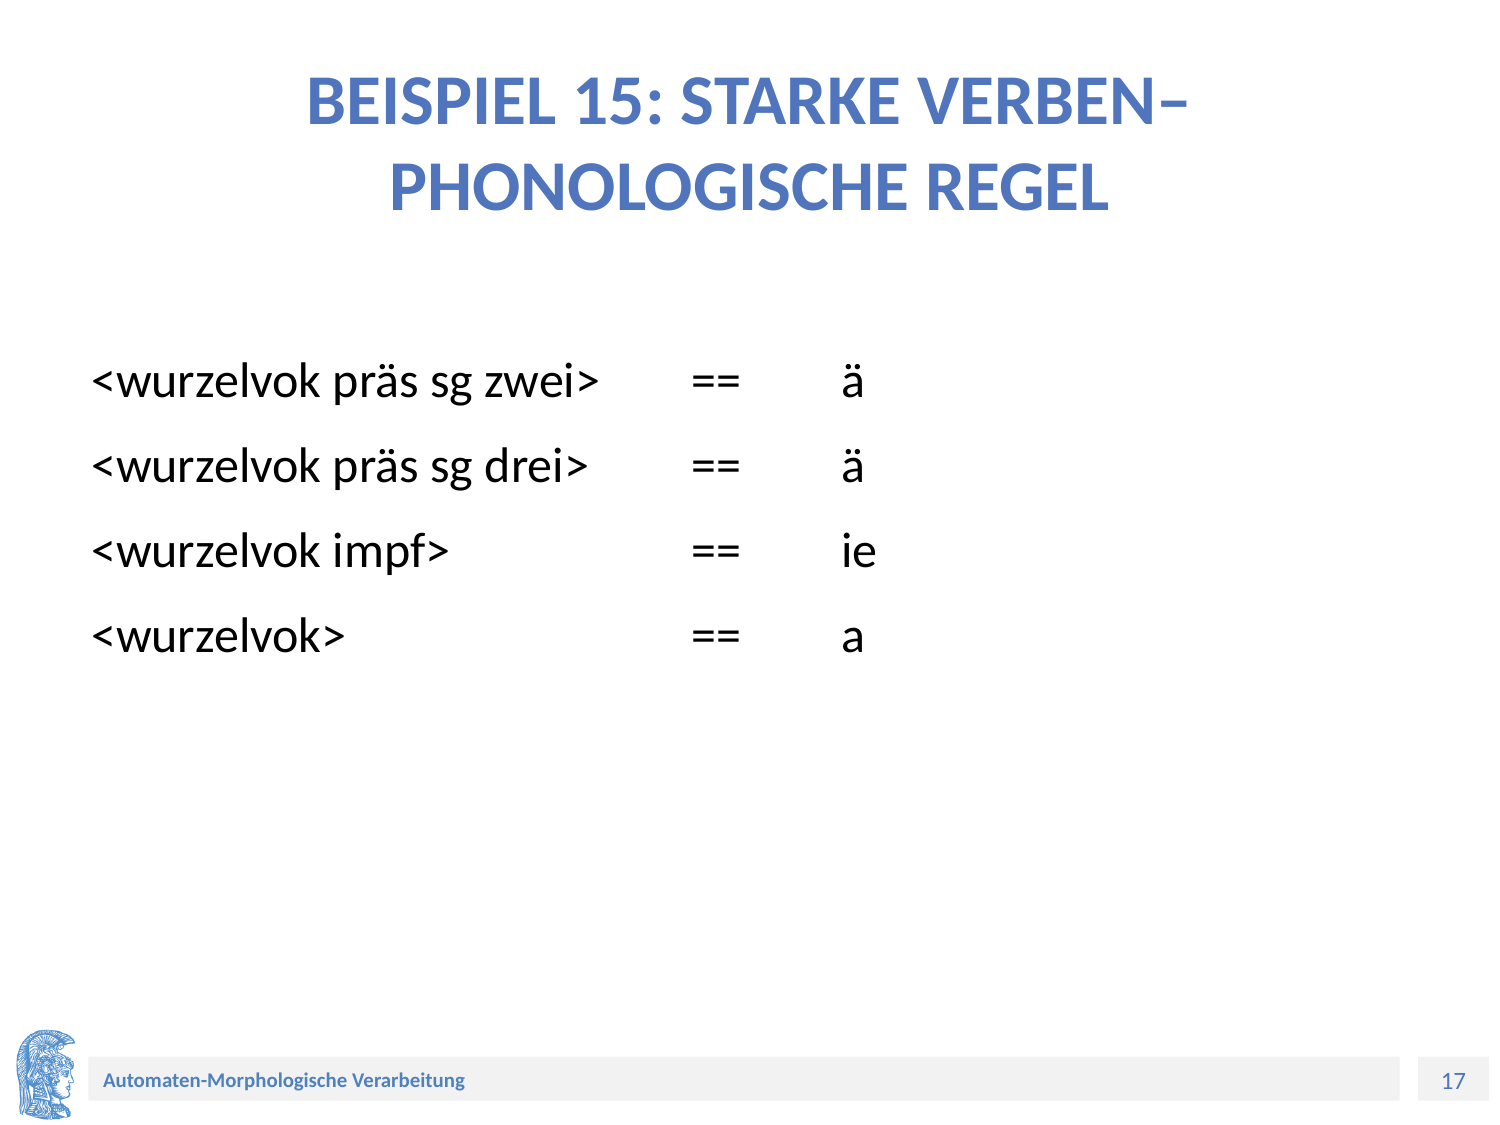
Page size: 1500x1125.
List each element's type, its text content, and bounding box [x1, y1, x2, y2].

picture [9, 1026, 81, 1120]
list <wurzelvok präs sg zwei> == ä <wurzelvok präs sg drei> == ä <wurzelvok impf> == ie <wurzelvok> == a [76, 255, 1427, 998]
title BEISPIEL 15: STARKE VERBEN– PHONOLOGISCHE REGEL [75, 45, 1425, 233]
